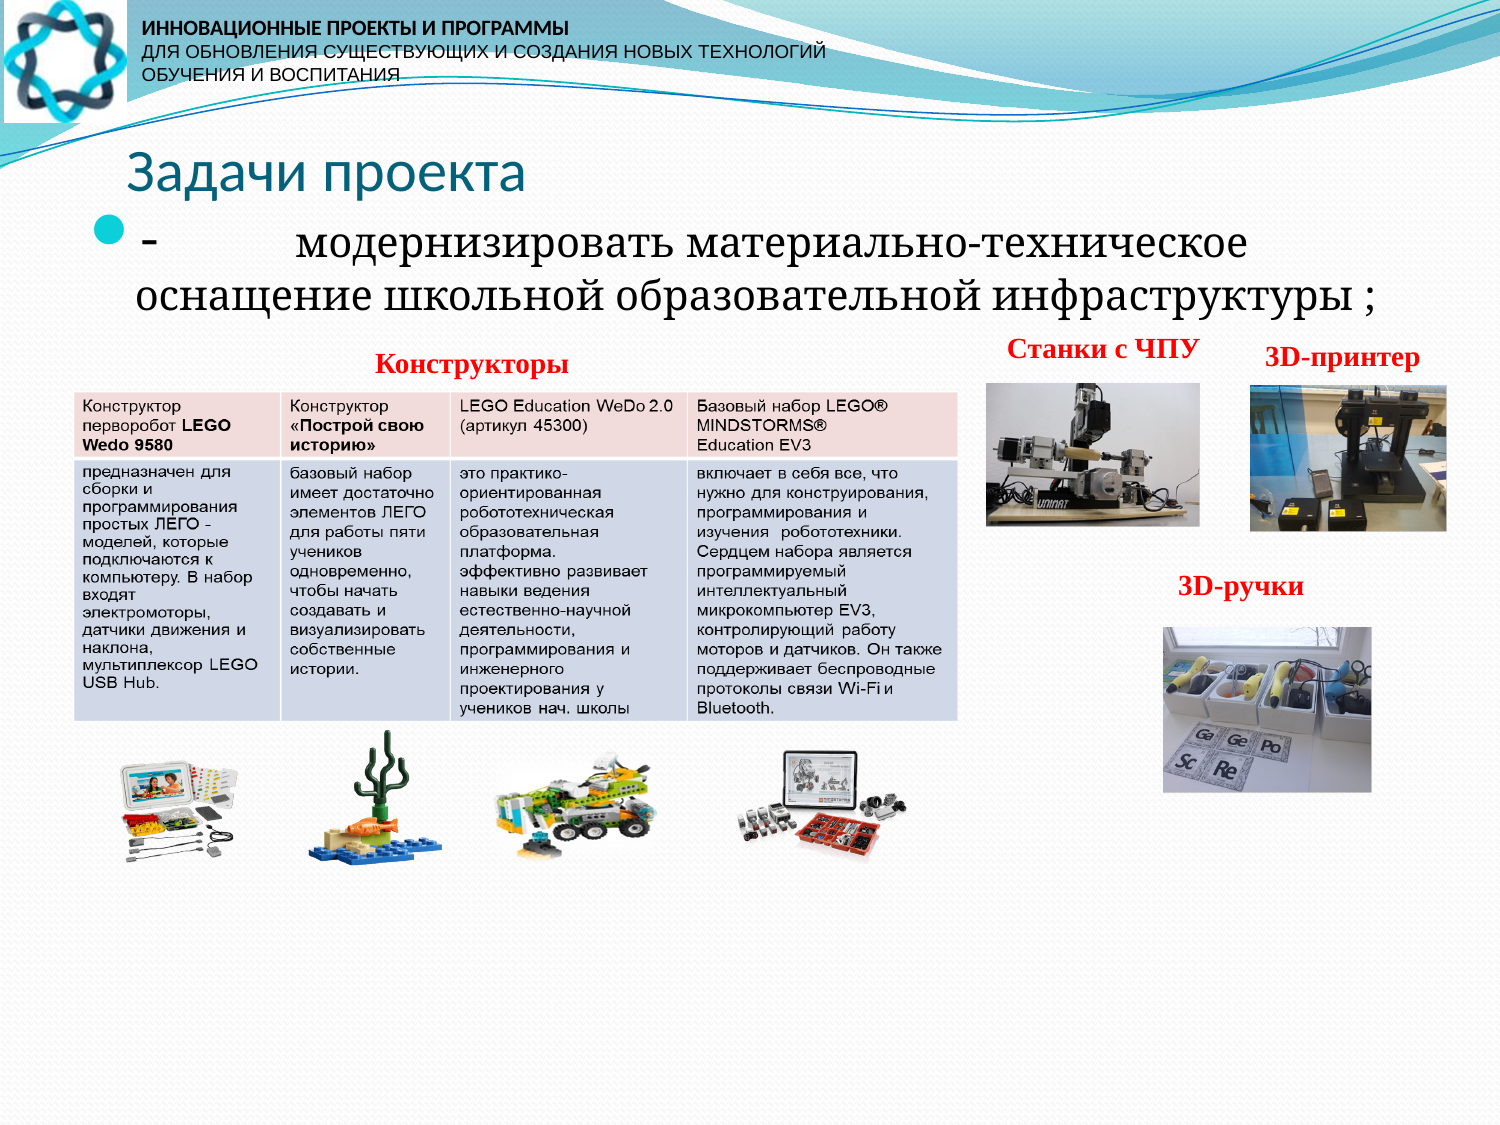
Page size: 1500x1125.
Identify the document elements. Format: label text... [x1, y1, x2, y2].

picture [4, 0, 128, 124]
picture [985, 383, 1200, 528]
text_box Станки с ЧПУ [992, 321, 1235, 372]
picture [1250, 385, 1448, 533]
text_box ИННОВАЦИОННЫЕ ПРОЕКТЫ И ПРОГРАММЫ ДЛЯ ОБНОВЛЕНИЯ СУЩЕСТВУЮЩИХ И СОЗДАНИЯ НОВЫХ ТЕХНОЛОГИЙ ОБУЧЕНИЯ И ВОСПИТАНИЯ [130, 2, 877, 93]
text_box 3D-принтер [1250, 321, 1464, 382]
picture [60, 388, 971, 866]
text_box 3D-ручки [1163, 550, 1377, 611]
text_box Конструкторы [360, 336, 603, 387]
title Задачи проекта [126, 122, 1477, 204]
picture [1163, 626, 1372, 793]
list - модернизировать материально-техническое оснащение школьной образовательной инфраструктуры ; [75, 196, 1425, 1038]
